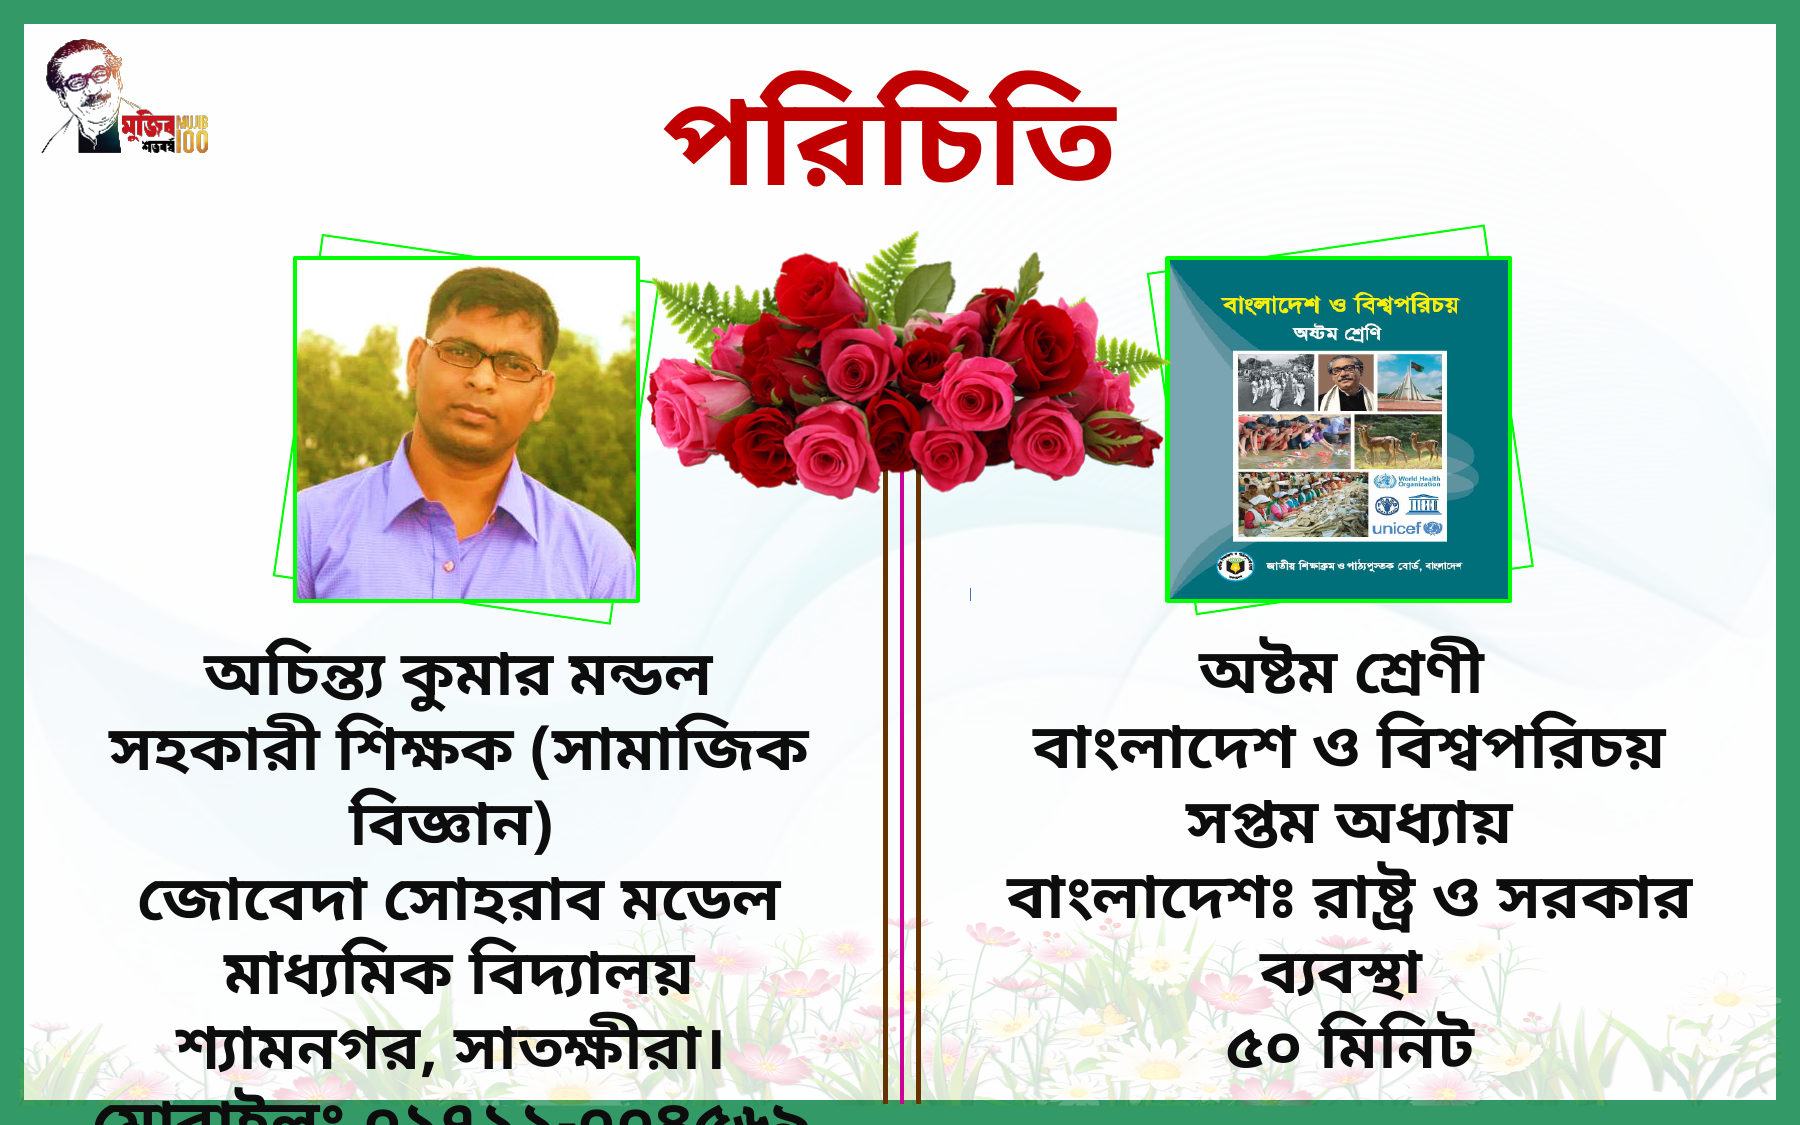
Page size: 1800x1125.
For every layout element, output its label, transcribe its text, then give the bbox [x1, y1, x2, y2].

text_box অচিন্ত্য কুমার মন্ডল সহকারী শিক্ষক (সামাজিক বিজ্ঞান) জোবেদা সোহরাব মডেল মাধ্যমিক বিদ্যালয় শ্যামনগর, সাতক্ষীরা। মোবাইলঃ ০১৭১১-০০৪৫৬৯ [0, 614, 921, 1125]
picture [24, 26, 225, 166]
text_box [1169, 247, 1510, 599]
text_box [885, 554, 919, 1105]
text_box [296, 257, 636, 602]
text_box অষ্টম শ্রেণী বাংলাদেশ ও বিশ্বপরিচয় সপ্তম অধ্যায় বাংলাদেশঃ রাষ্ট্র ও সরকার ব্যবস্থা ৫০ মিনিট [970, 623, 1718, 1088]
picture [607, 202, 1193, 554]
